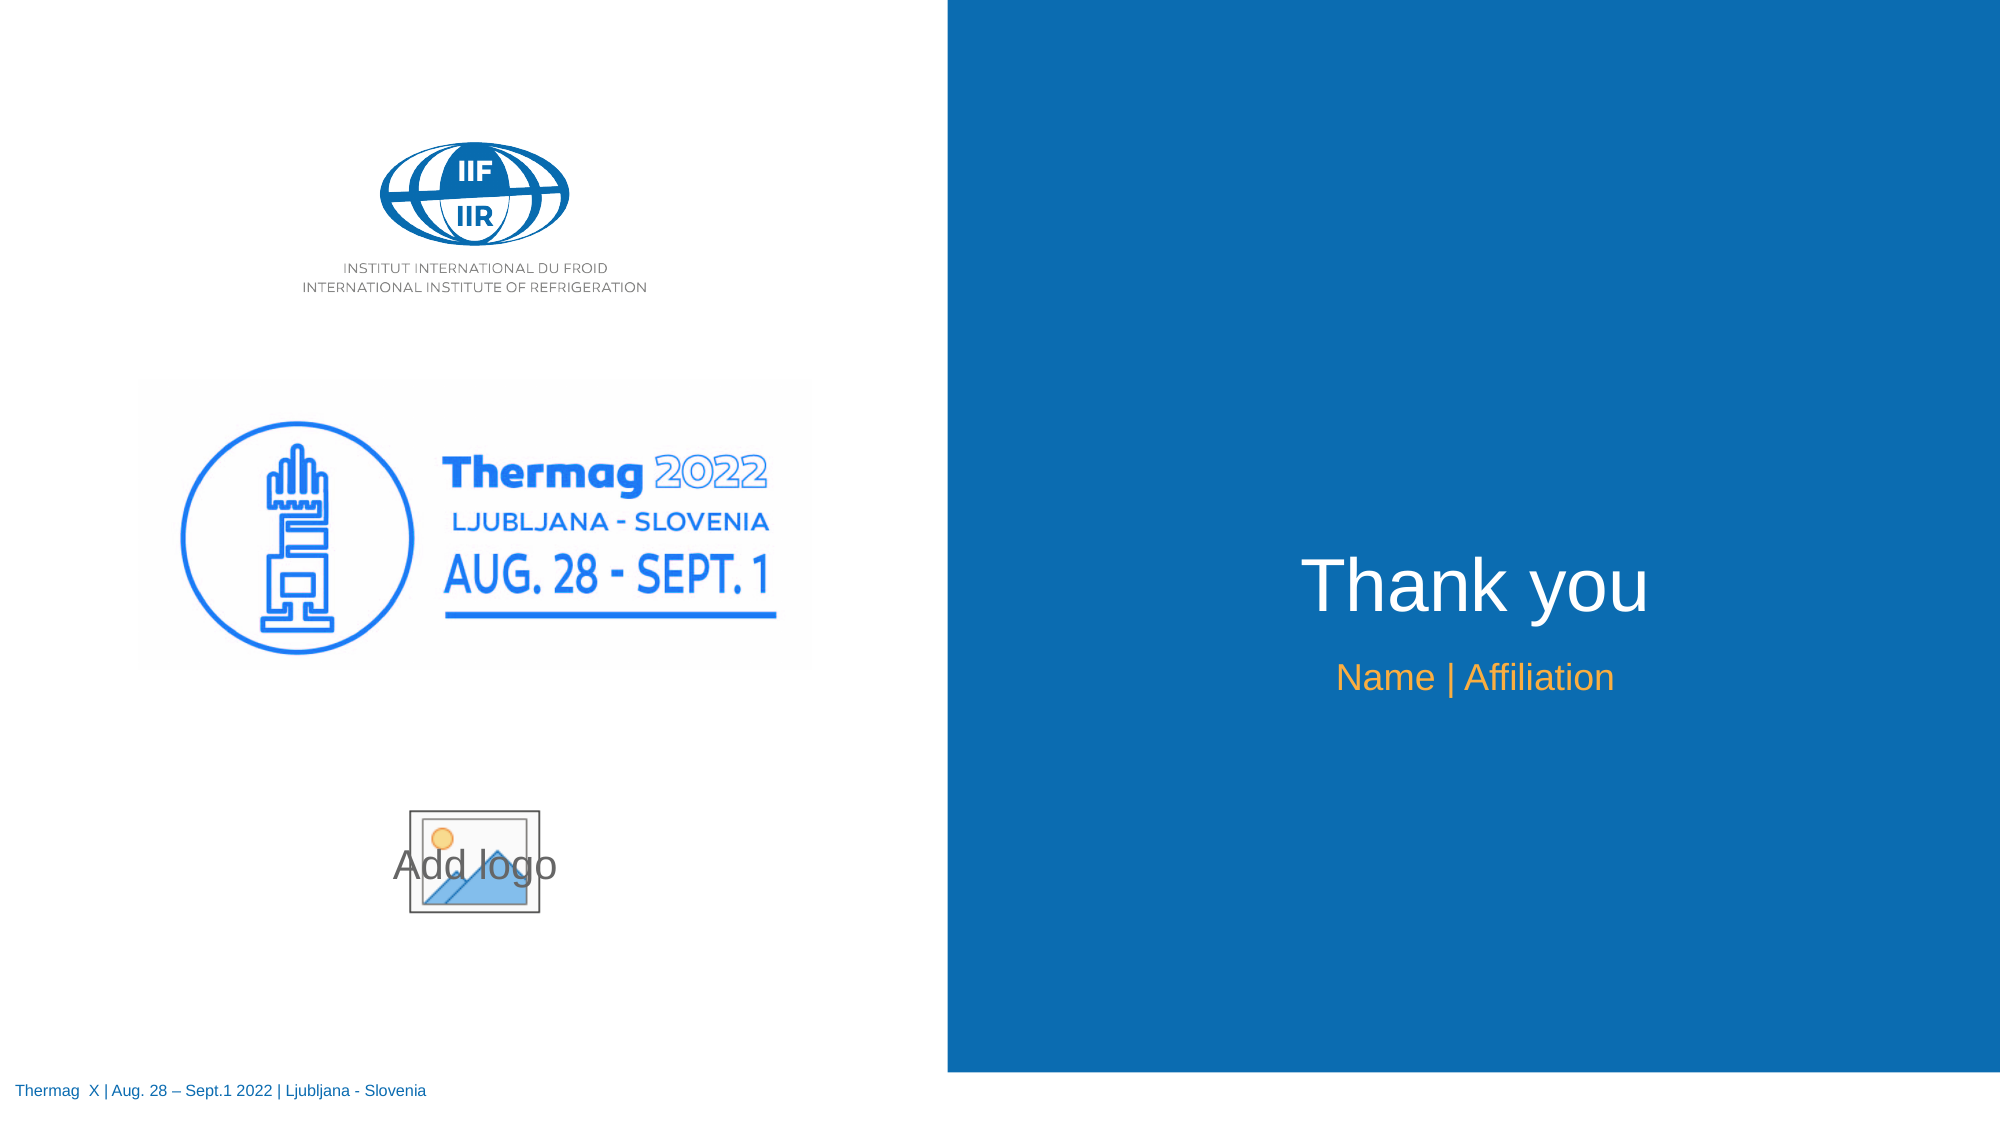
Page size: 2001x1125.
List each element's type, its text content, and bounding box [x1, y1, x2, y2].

subtitle Name | Affiliation [1052, 650, 1899, 922]
picture [167, 713, 784, 1012]
title Thank you [1052, 243, 1899, 636]
picture [302, 142, 647, 296]
picture [138, 379, 812, 670]
